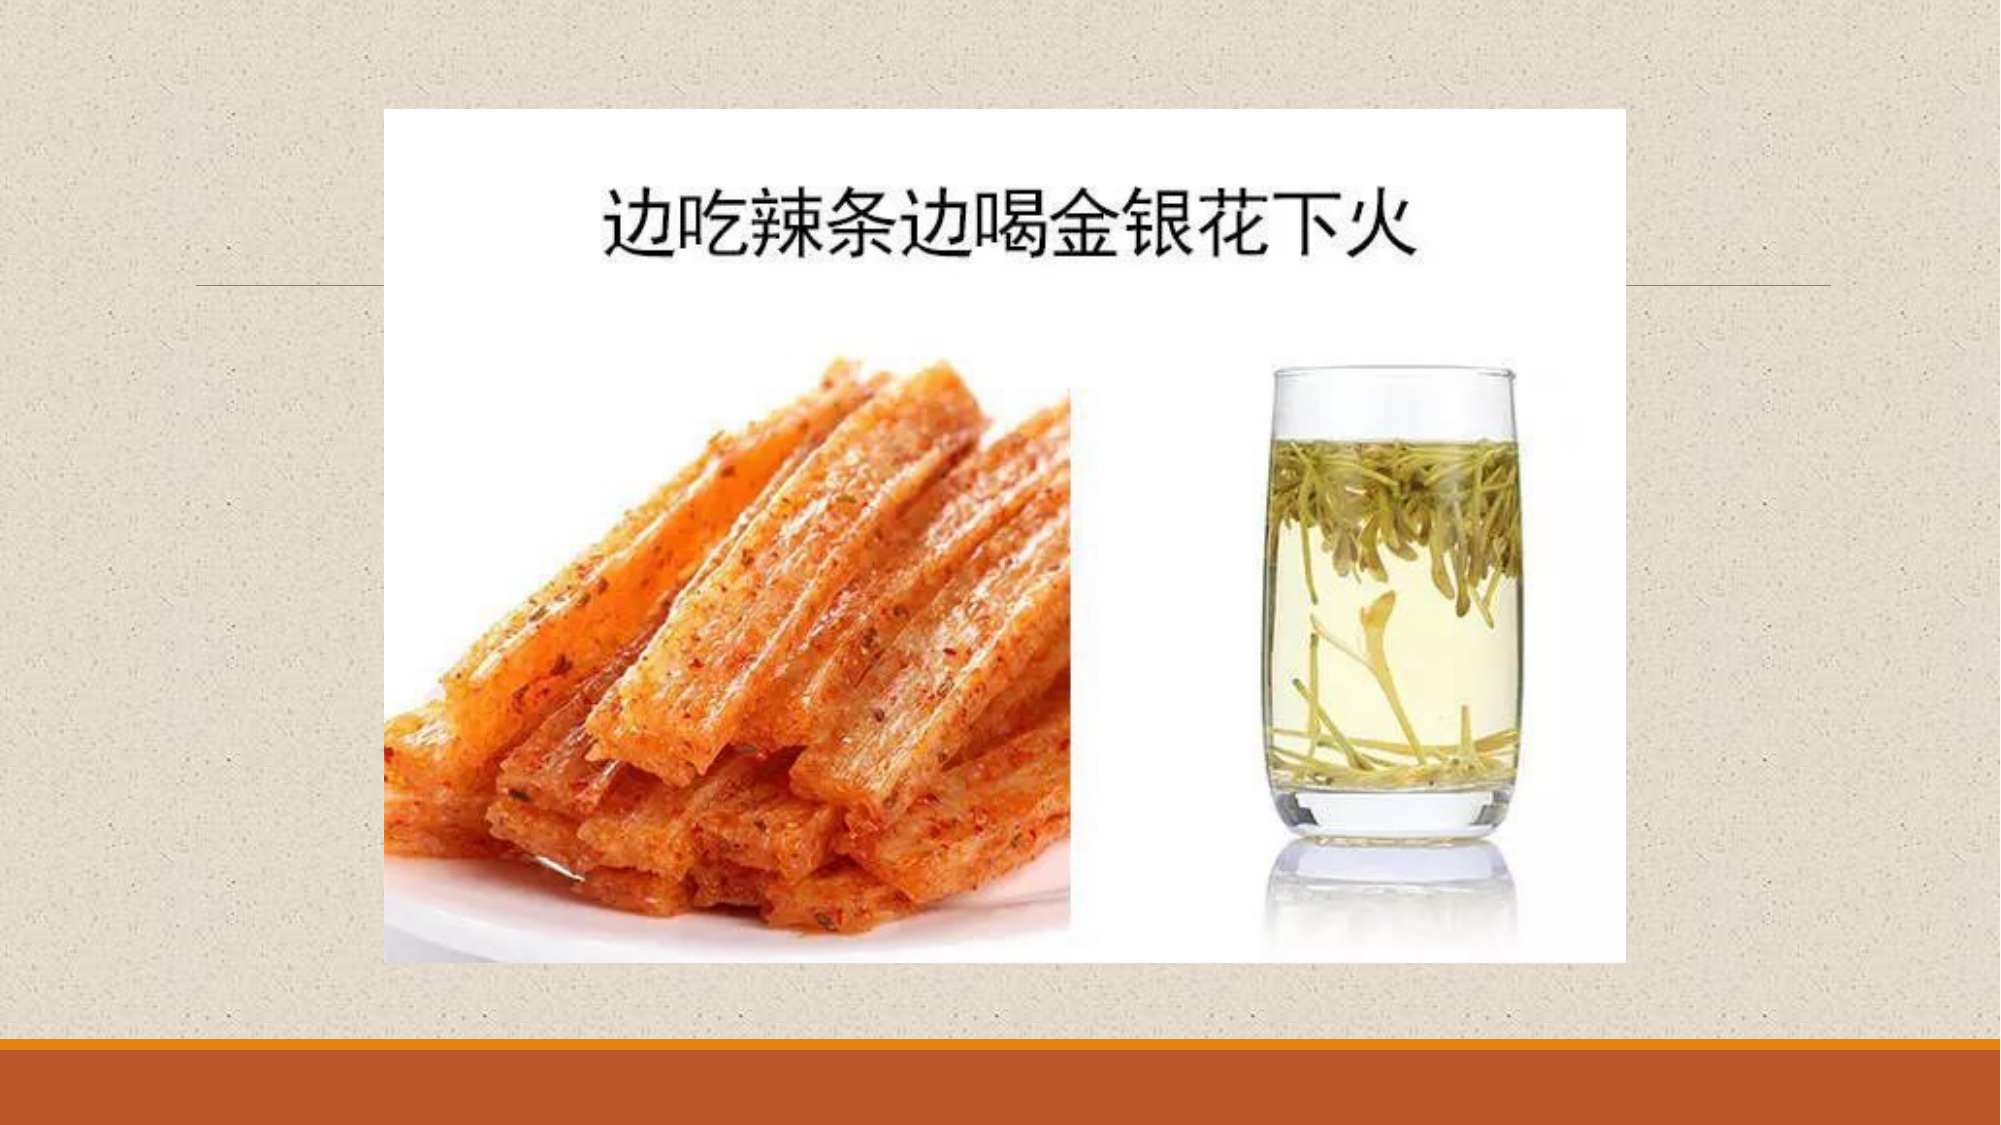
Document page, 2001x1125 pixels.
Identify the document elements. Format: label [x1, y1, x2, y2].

picture [0, 0, 2001, 1125]
title [180, 47, 1830, 285]
list [384, 109, 1626, 964]
